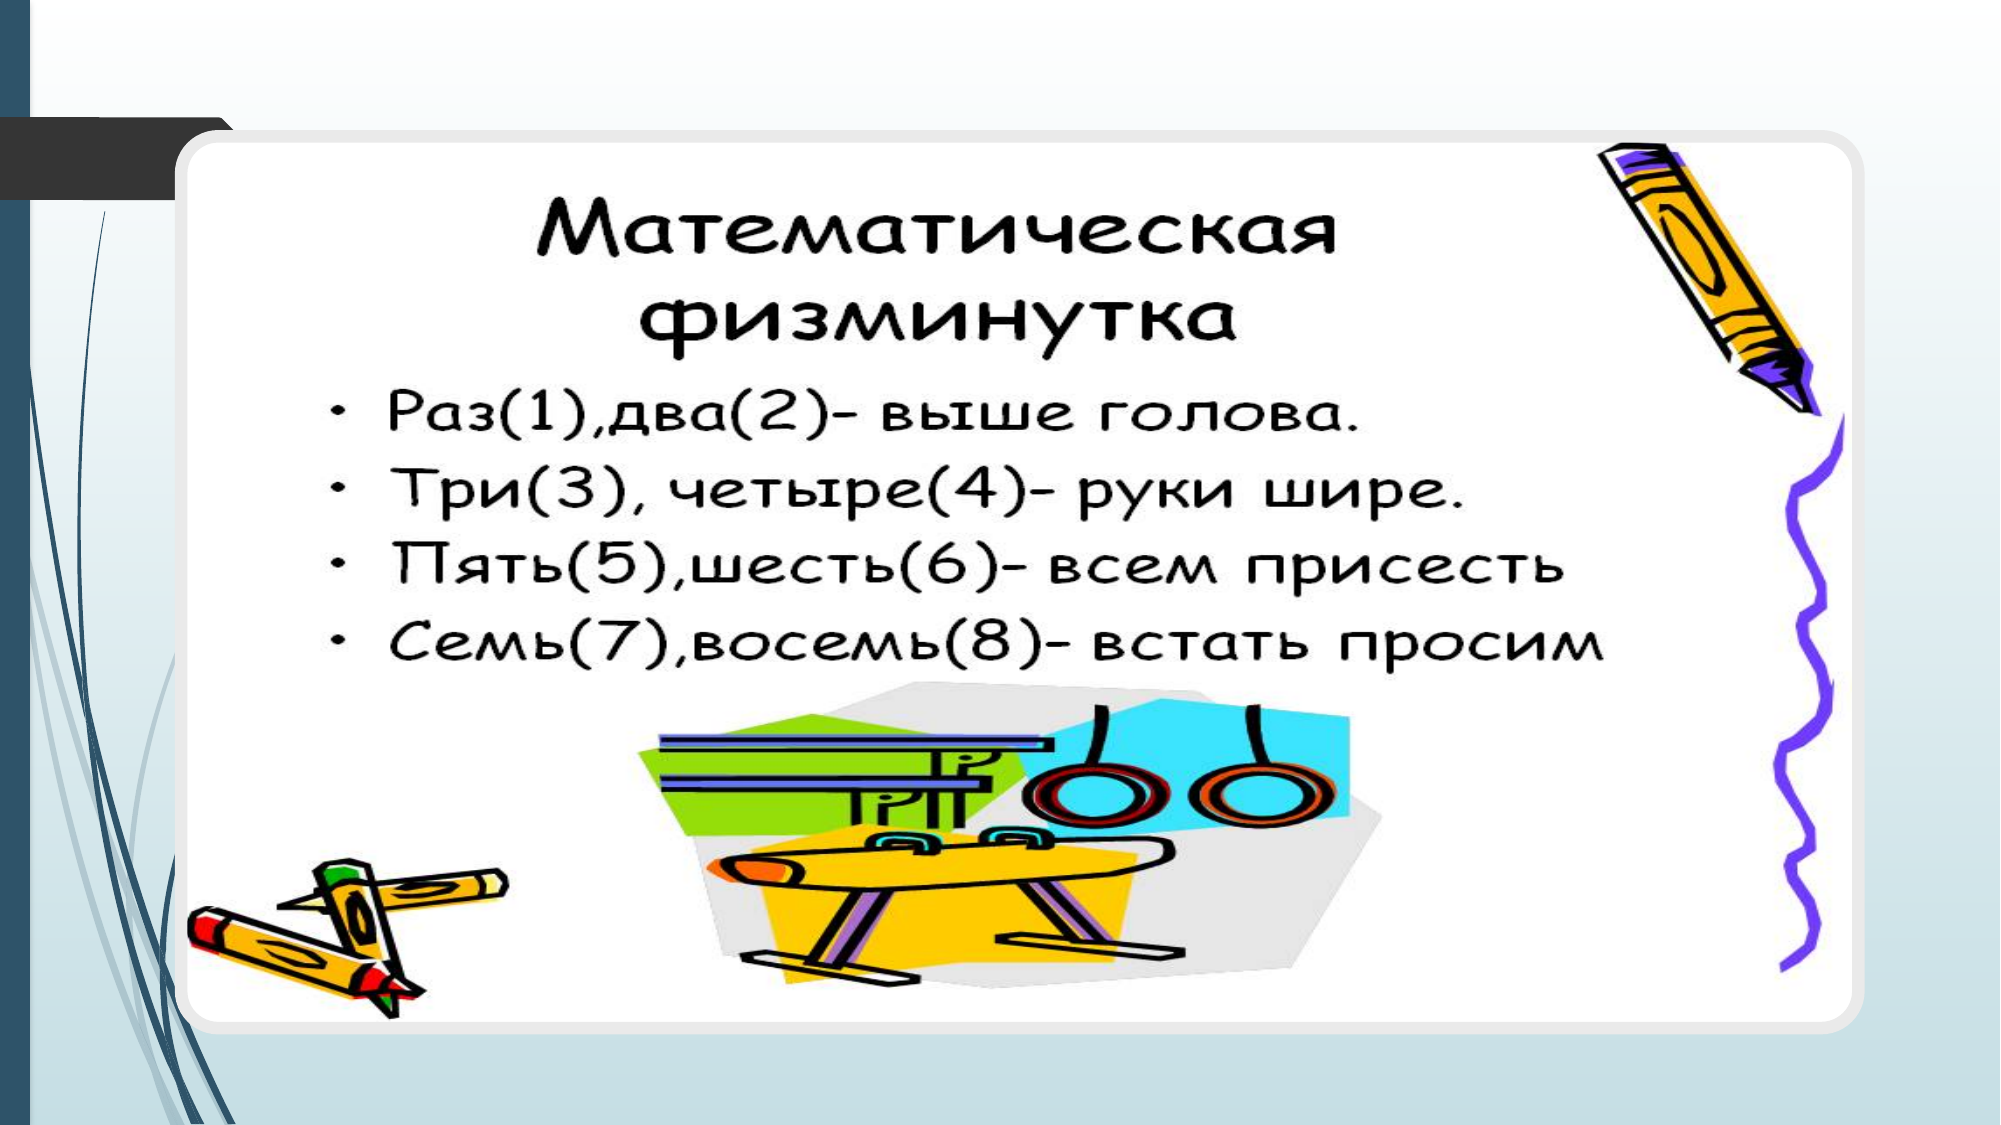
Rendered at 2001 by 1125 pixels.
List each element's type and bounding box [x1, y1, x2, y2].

list [180, 136, 1859, 1029]
